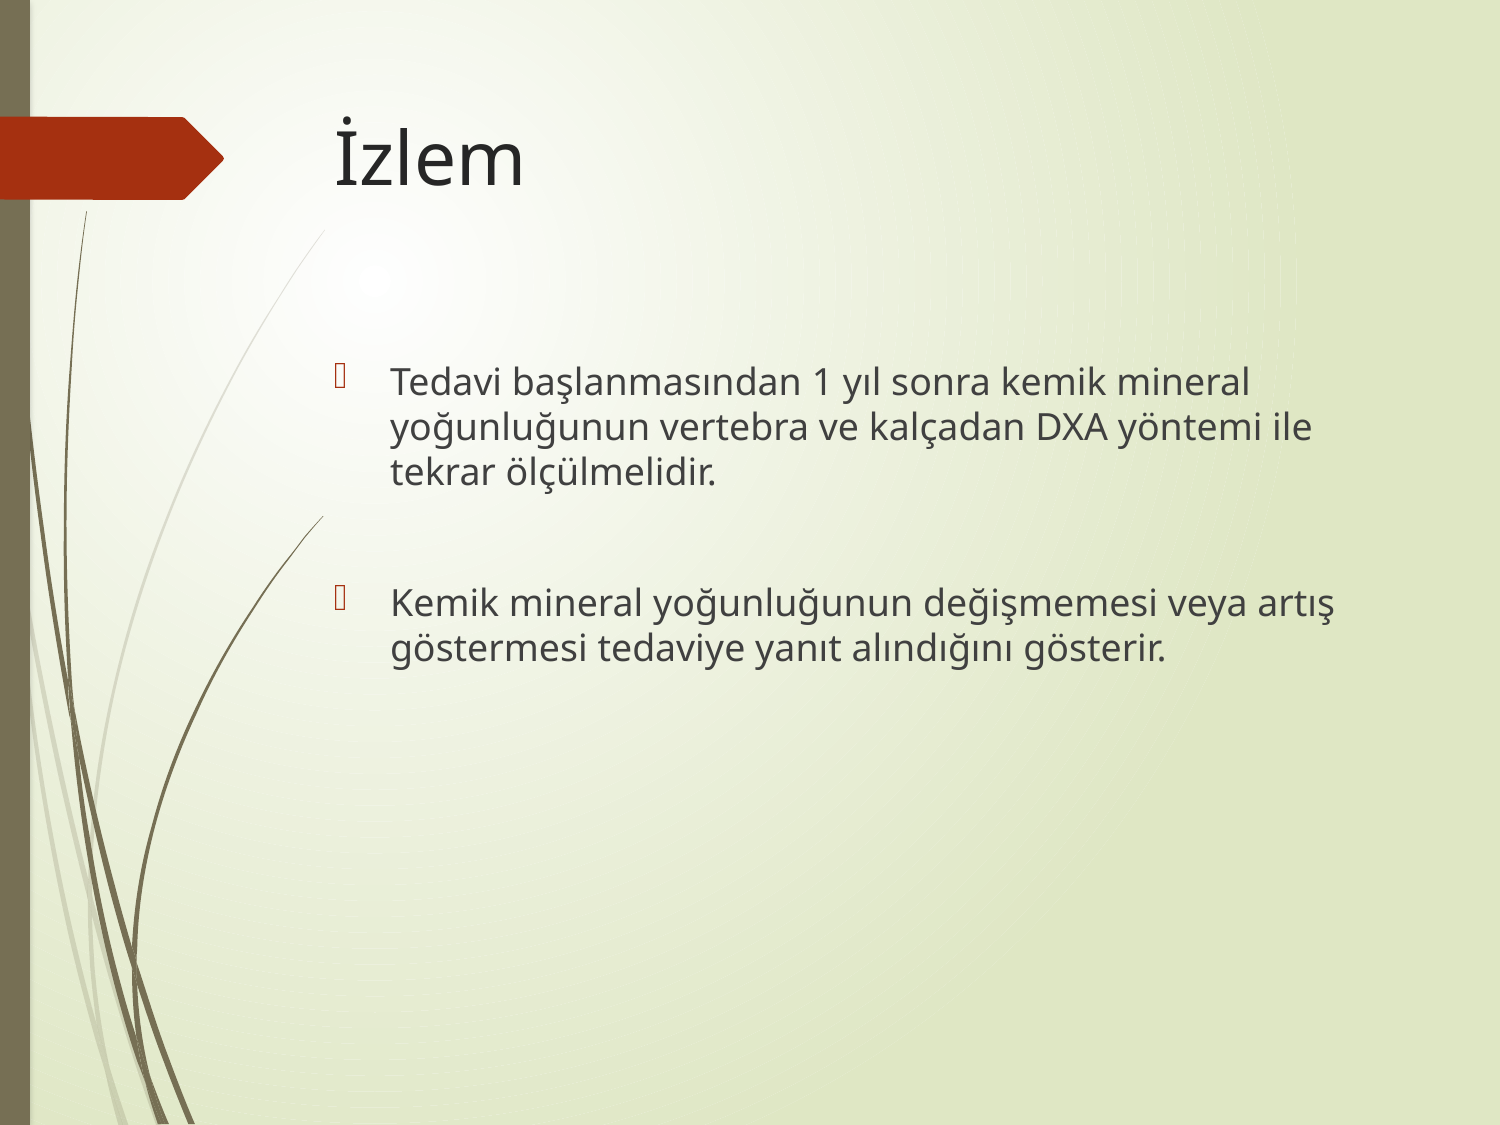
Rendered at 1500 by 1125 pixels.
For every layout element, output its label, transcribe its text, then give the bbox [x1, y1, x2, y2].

title İzlem [319, 102, 1400, 313]
list Tedavi başlanmasından 1 yıl sonra kemik mineral yoğunluğunun vertebra ve kalçadan DXA yöntemi ile tekrar ölçülmelidir. Kemik mineral yoğunluğunun değişmemesi veya artış göstermesi tedaviye yanıt alındığını gösterir. [318, 350, 1400, 970]
